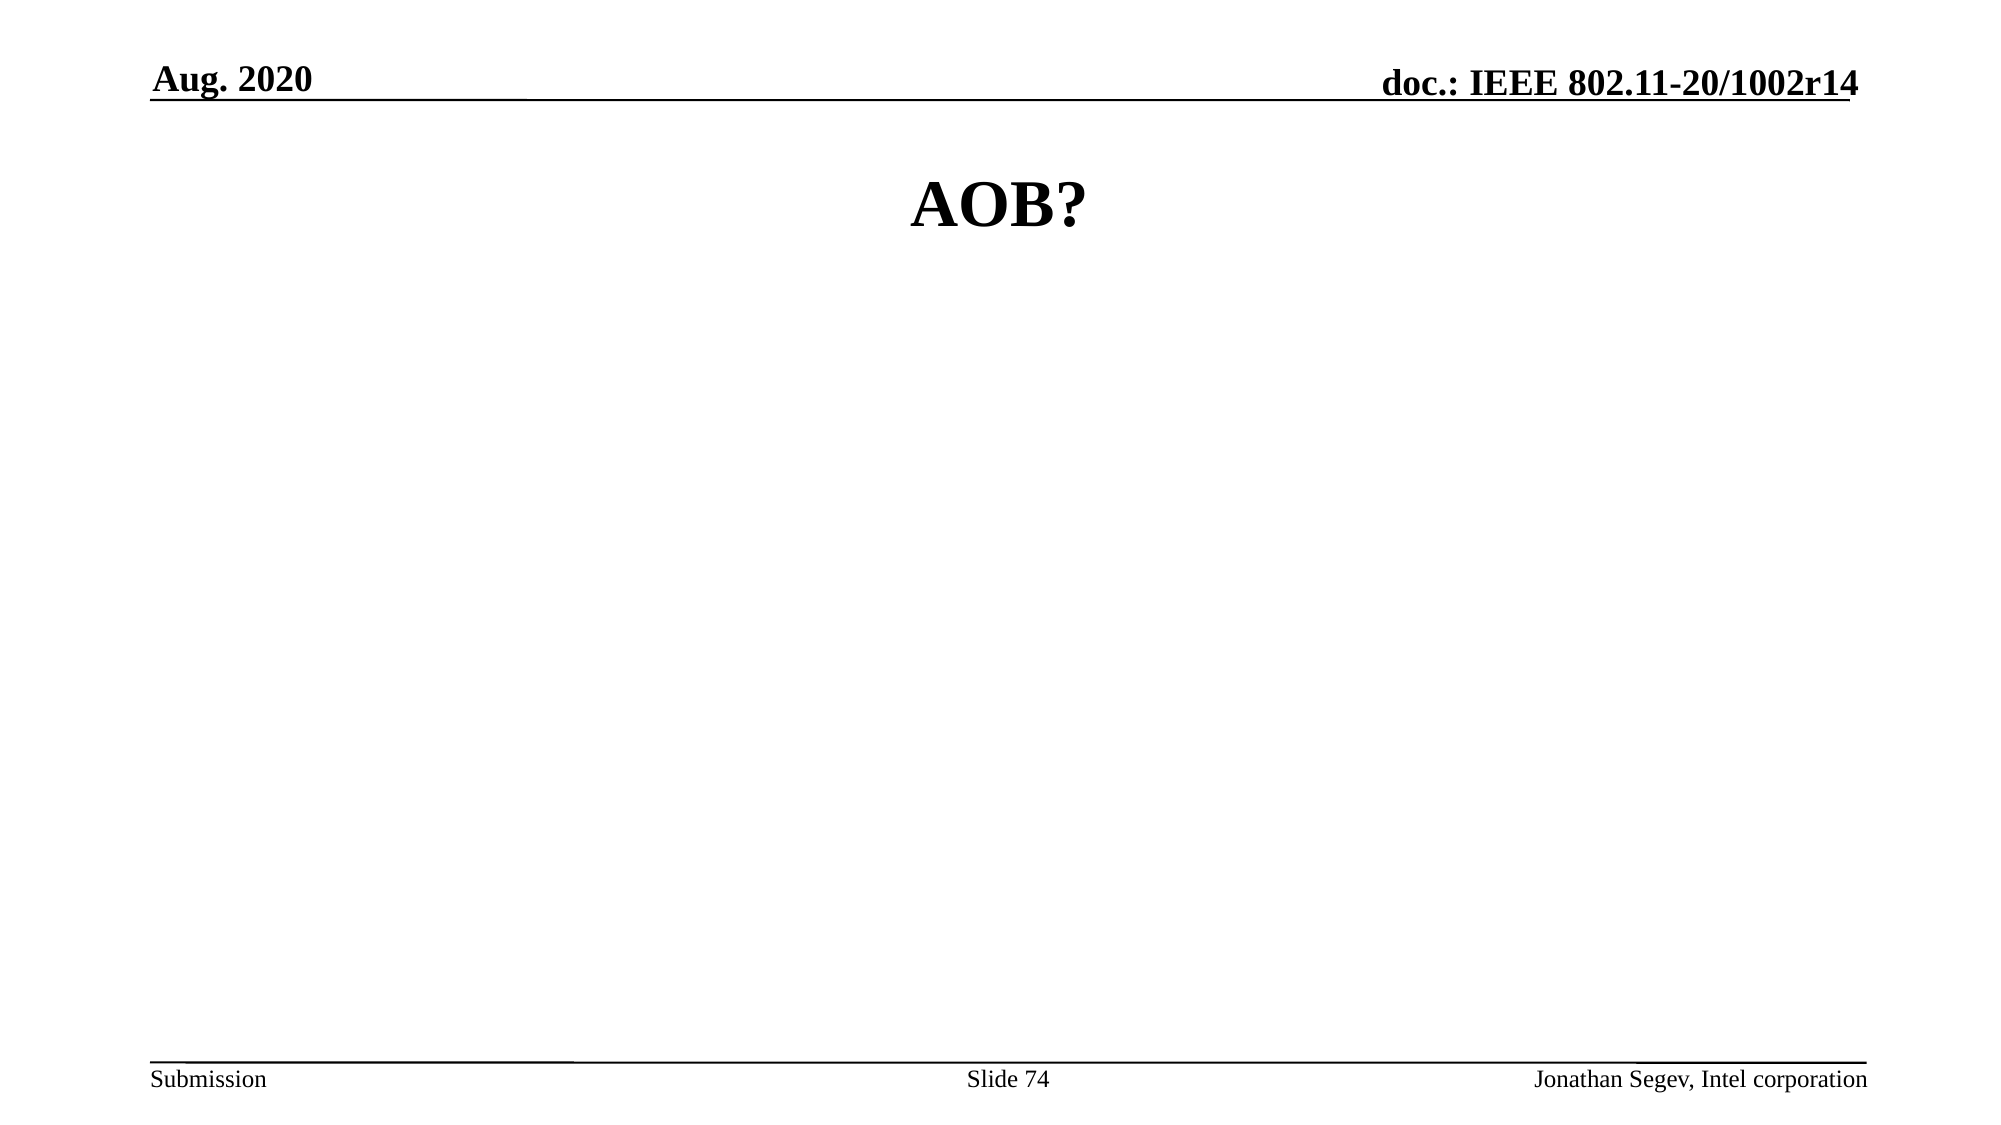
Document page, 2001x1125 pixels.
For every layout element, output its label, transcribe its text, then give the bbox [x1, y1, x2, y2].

footer Jonathan Segev, Intel corporation [1171, 1061, 1869, 1093]
title AOB? [149, 112, 1850, 288]
slide_number Slide 74 [950, 1061, 1067, 1123]
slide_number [152, 54, 563, 100]
